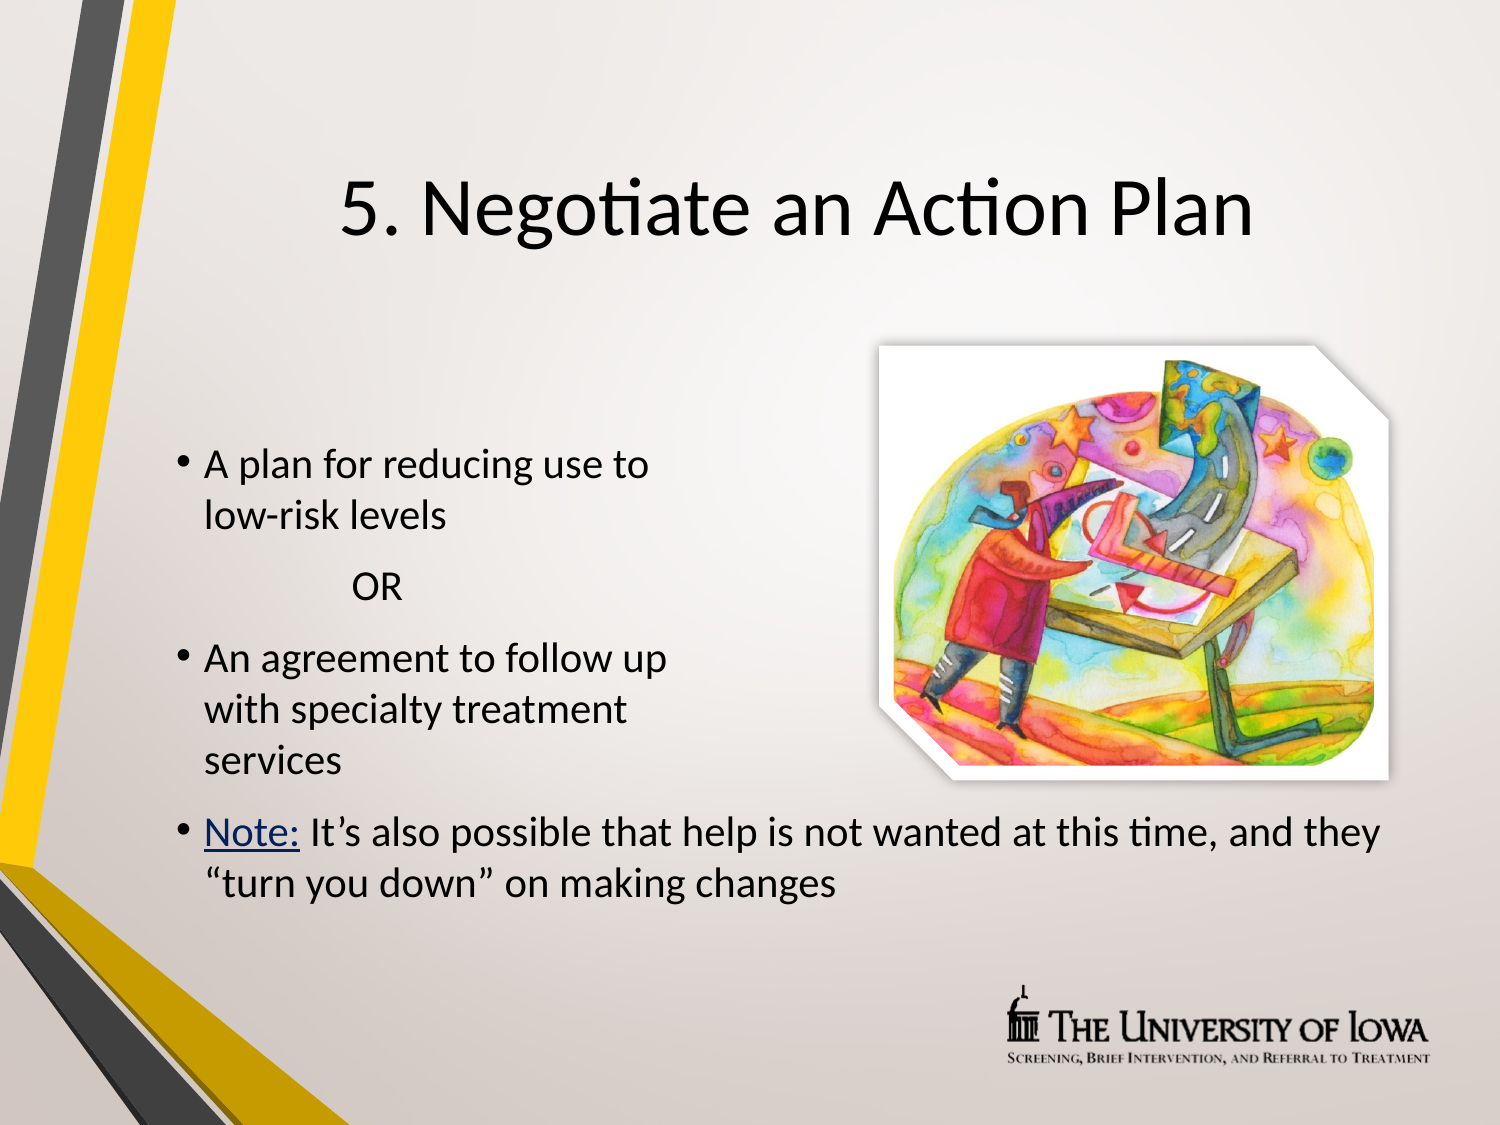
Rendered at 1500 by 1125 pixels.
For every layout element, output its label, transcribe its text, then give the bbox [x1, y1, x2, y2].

picture [886, 352, 1382, 774]
title 5. Negotiate an Action Plan [161, 75, 1434, 330]
picture [995, 984, 1458, 1074]
list A plan for reducing use to low-risk levels OR An agreement to follow up with specialty treatment services Note: It’s also possible that help is not wanted at this time, and they “turn you down” on making changes [161, 366, 1405, 920]
